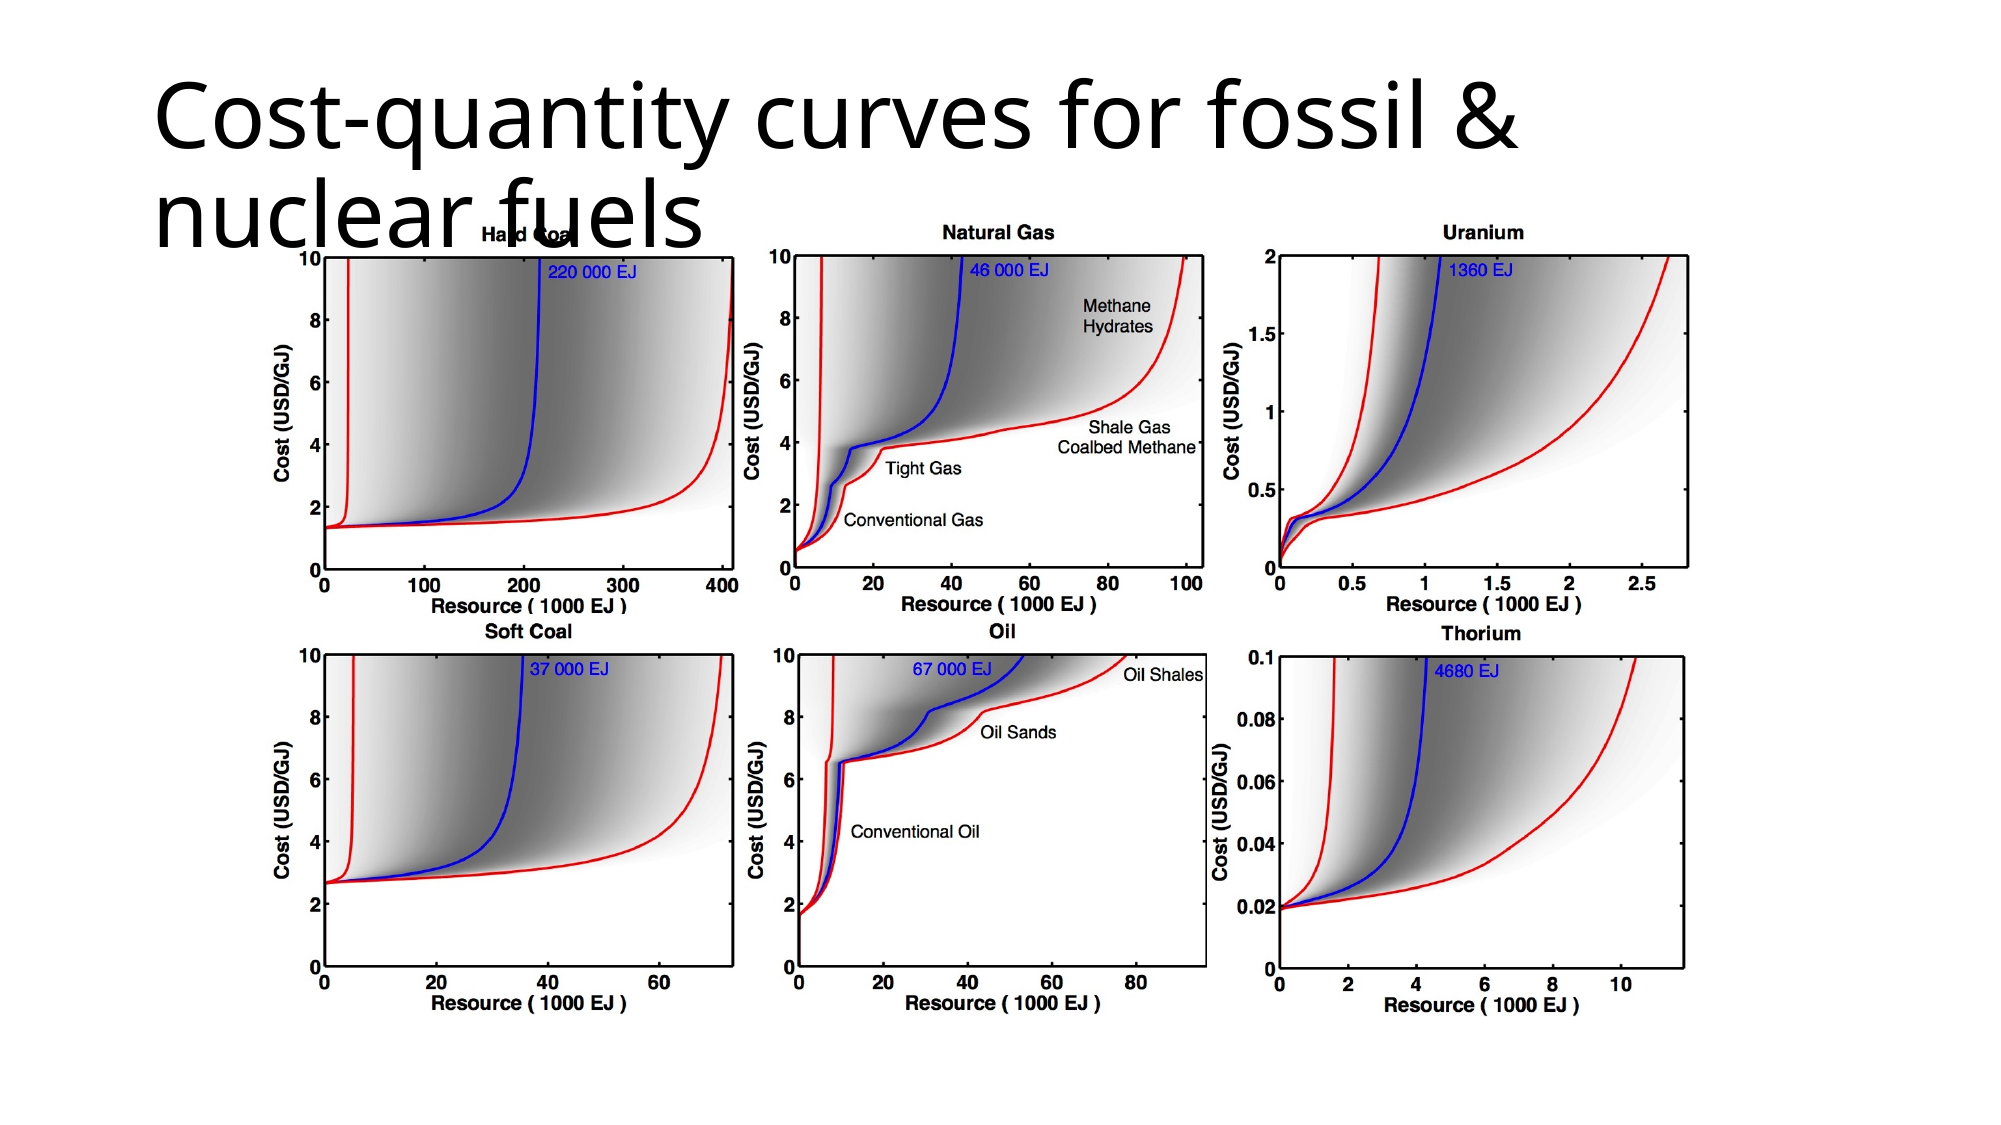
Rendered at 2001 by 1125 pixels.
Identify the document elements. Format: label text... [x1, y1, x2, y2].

picture [256, 215, 1692, 1017]
title Cost-quantity curves for fossil & nuclear fuels [137, 59, 1863, 278]
